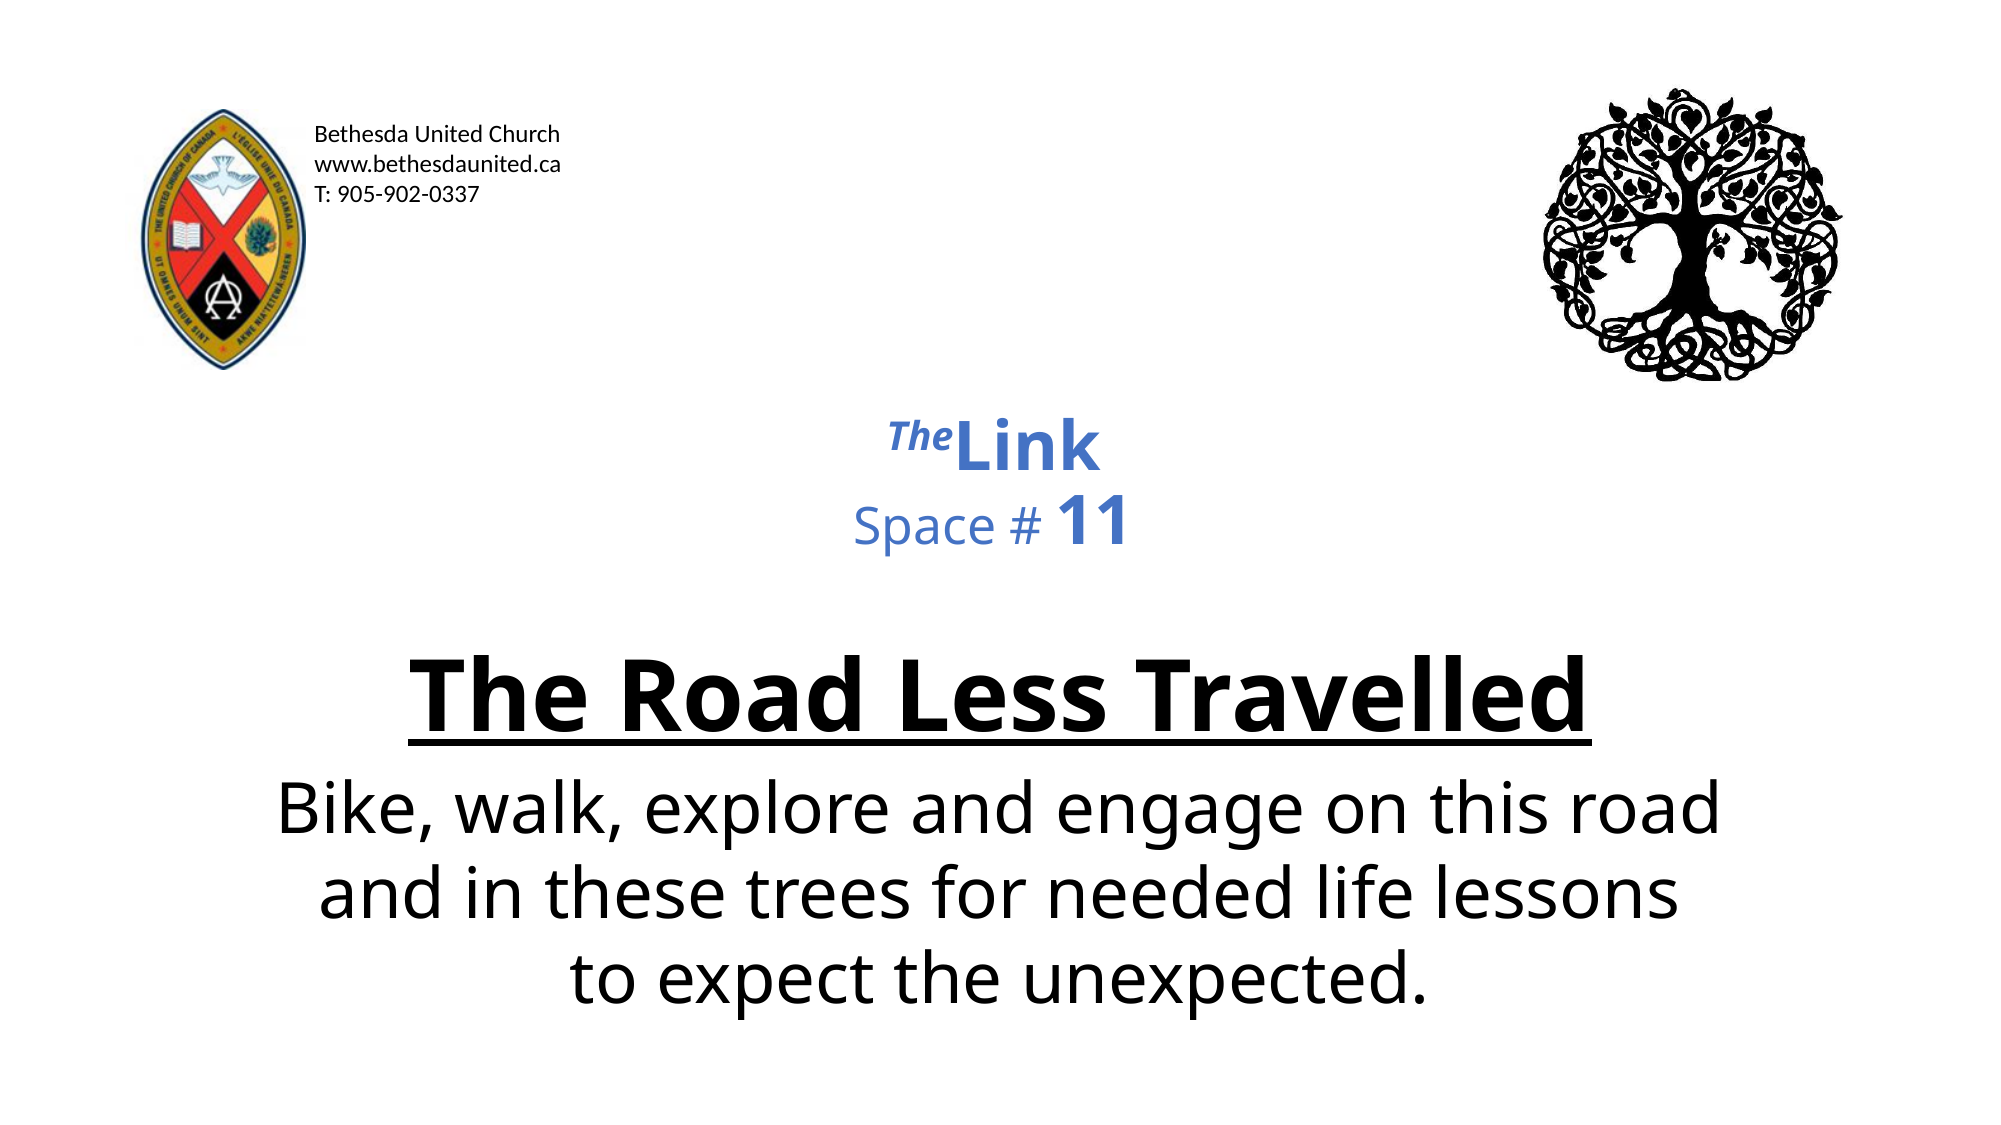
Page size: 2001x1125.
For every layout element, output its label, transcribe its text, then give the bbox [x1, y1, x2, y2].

picture [1537, 84, 1848, 385]
title TheLink Space # 11 [0, 255, 1994, 623]
subtitle The Road Less Travelled [0, 637, 2000, 790]
picture [125, 109, 306, 370]
text_box Bike, walk, explore and engage on this road and in these trees for needed life lessons to expect the unexpected. [6, 755, 1994, 1026]
text_box Bethesda United Church www.bethesdaunited.ca T: 905-902-0337 [306, 110, 589, 215]
